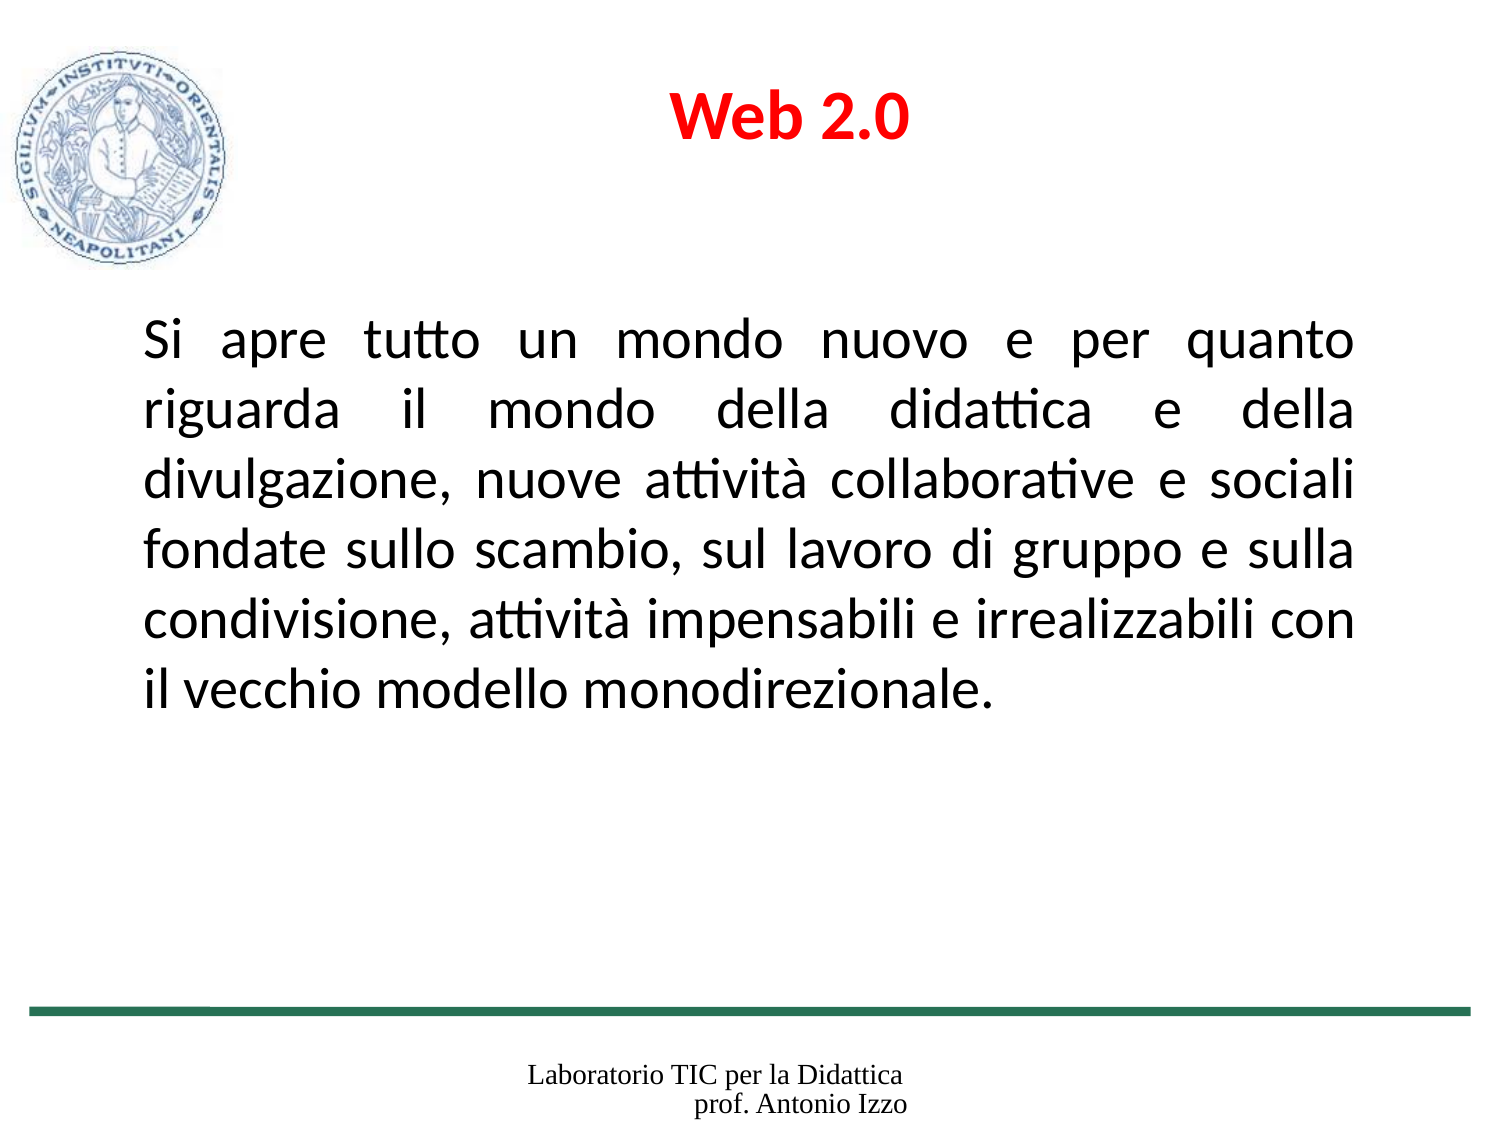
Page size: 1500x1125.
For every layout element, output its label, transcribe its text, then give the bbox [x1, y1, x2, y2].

title Web 2.0 [239, 46, 1346, 176]
footer Laboratorio TIC per la Didattica prof. Antonio Izzo [512, 1042, 988, 1103]
picture [0, 46, 239, 270]
subtitle Si apre tutto un mondo nuovo e per quanto riguarda il mondo della didattica e della divulgazione, nuove attività collaborative e sociali fondate sullo scambio, sul lavoro di gruppo e sulla condivisione, attività impensabili e irrealizzabili con il vecchio modello monodirezionale. [128, 292, 1372, 997]
